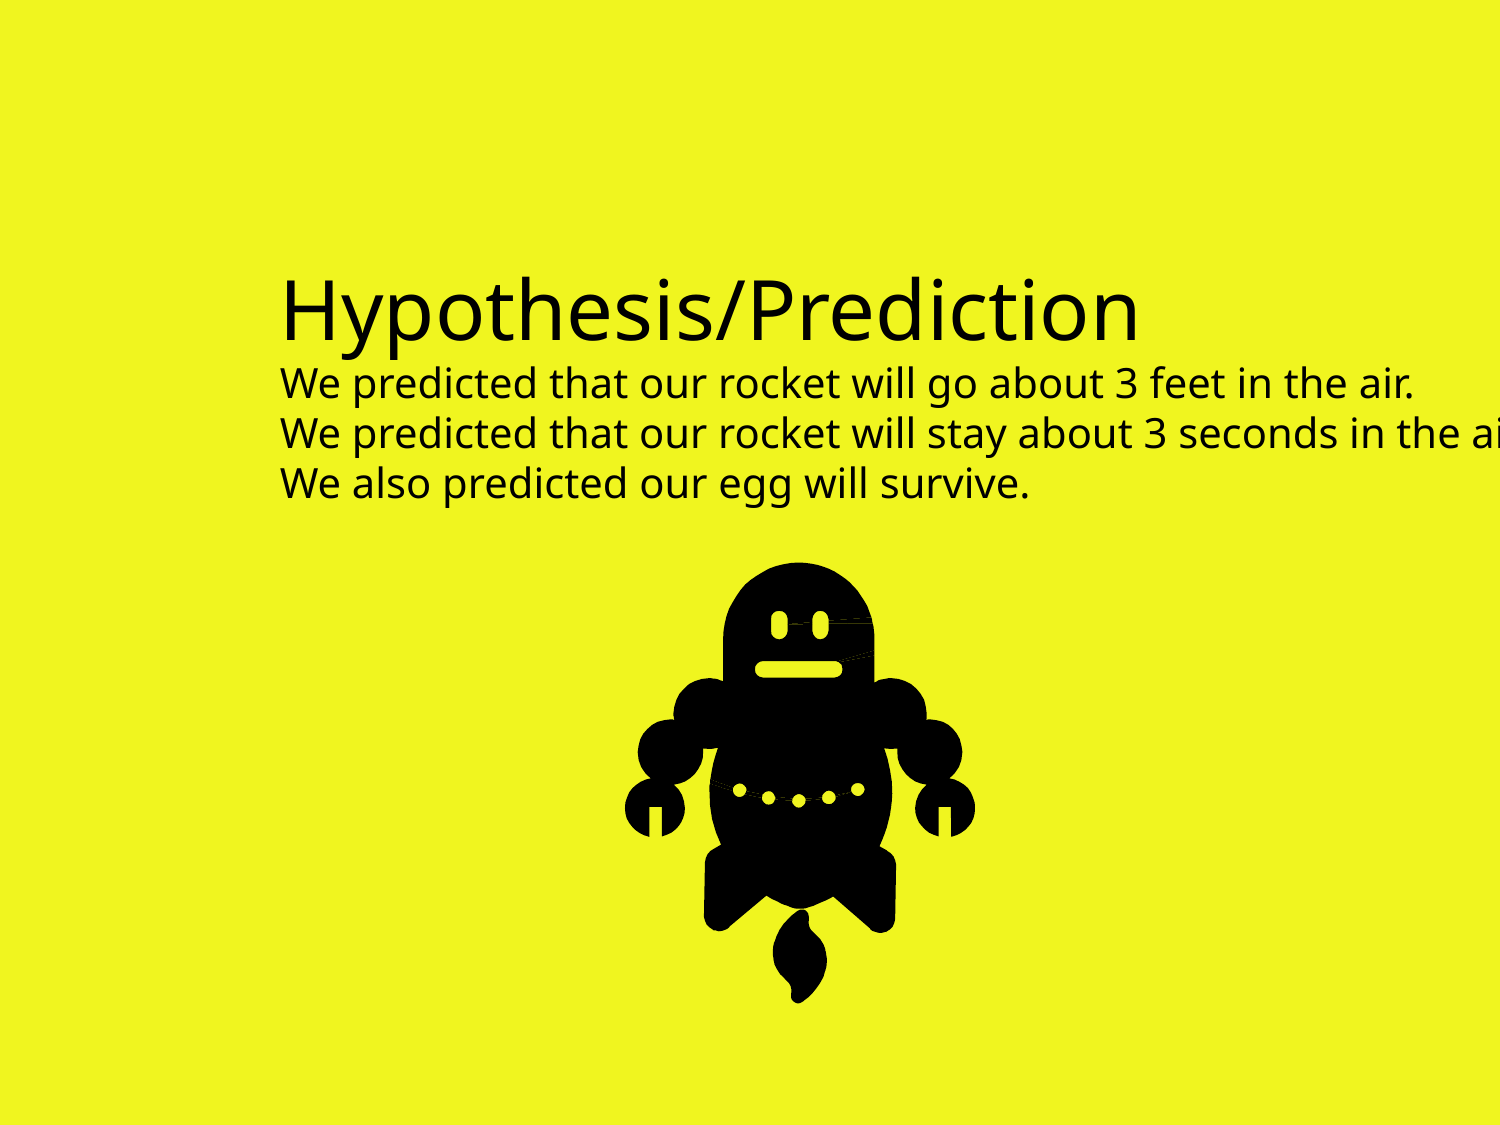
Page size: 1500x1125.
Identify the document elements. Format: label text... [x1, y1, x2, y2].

picture [624, 562, 975, 1004]
text_box Hypothesis/Prediction We predicted that our rocket will go about 3 feet in the air. We predicted that our rocket will stay about 3 seconds in the air. We also predicted our egg will survive. [264, 249, 1500, 515]
